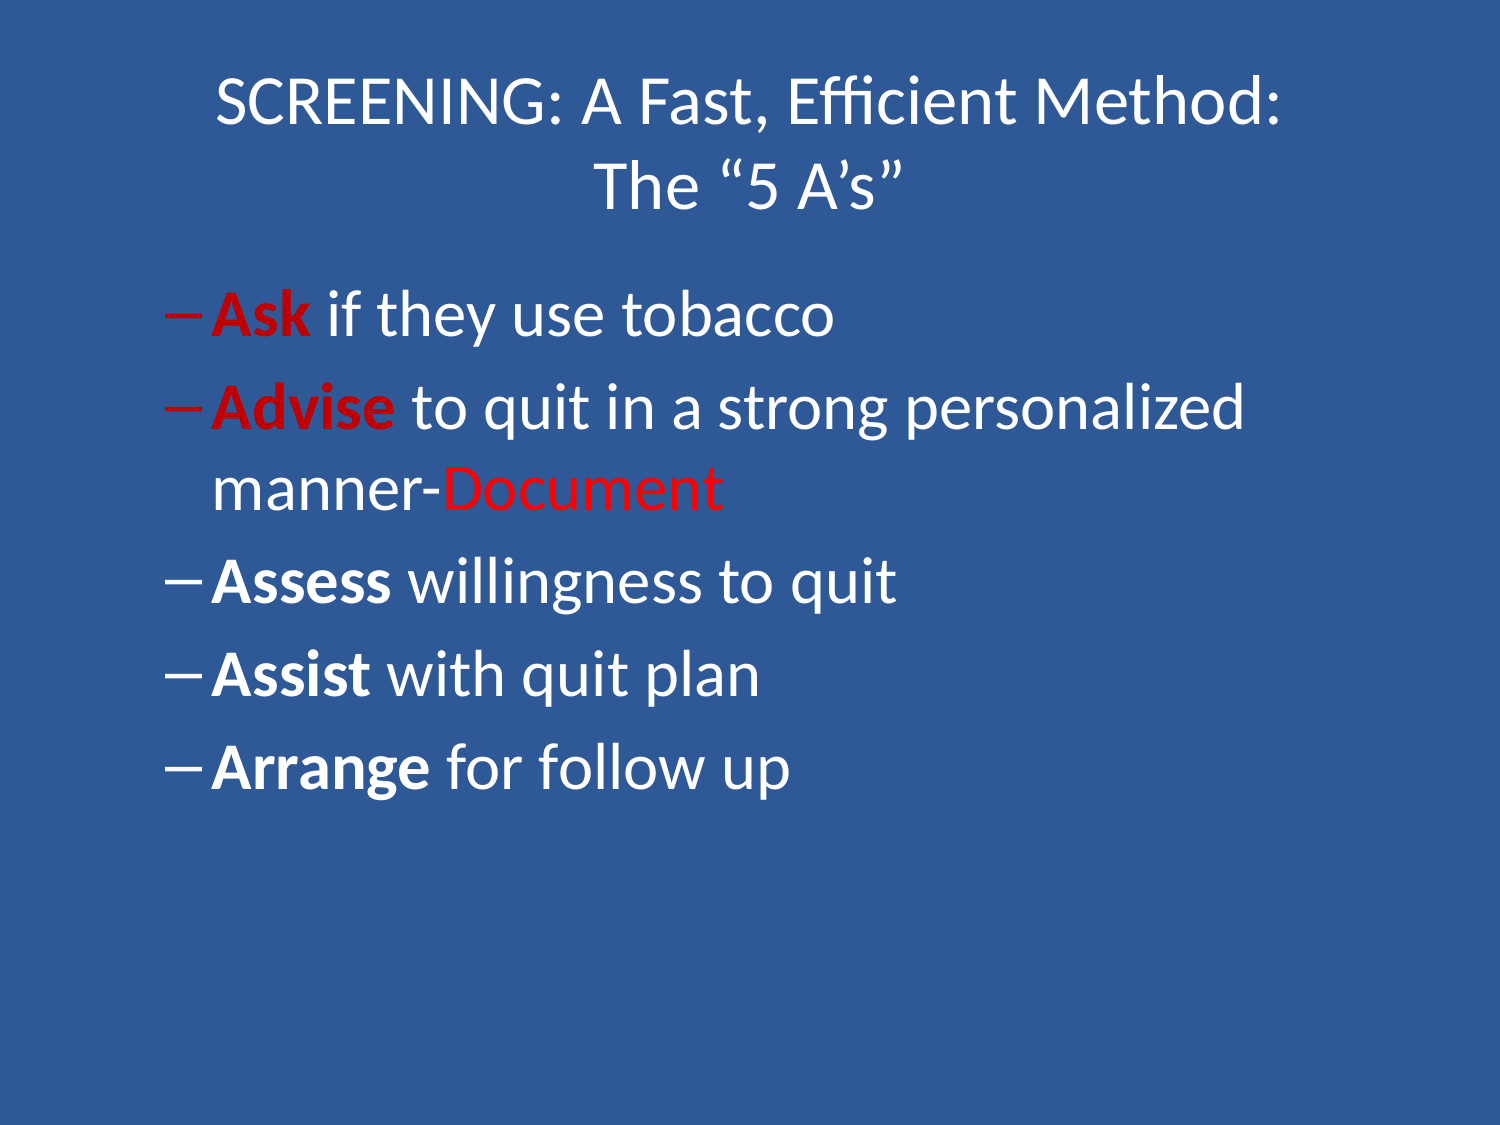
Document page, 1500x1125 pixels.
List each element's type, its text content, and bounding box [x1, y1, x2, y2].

title SCREENING: A Fast, Efficient Method: The “5 A’s” [75, 45, 1425, 233]
list Ask if they use tobacco Advise to quit in a strong personalized manner-Document Assess willingness to quit Assist with quit plan Arrange for follow up [75, 262, 1425, 1005]
